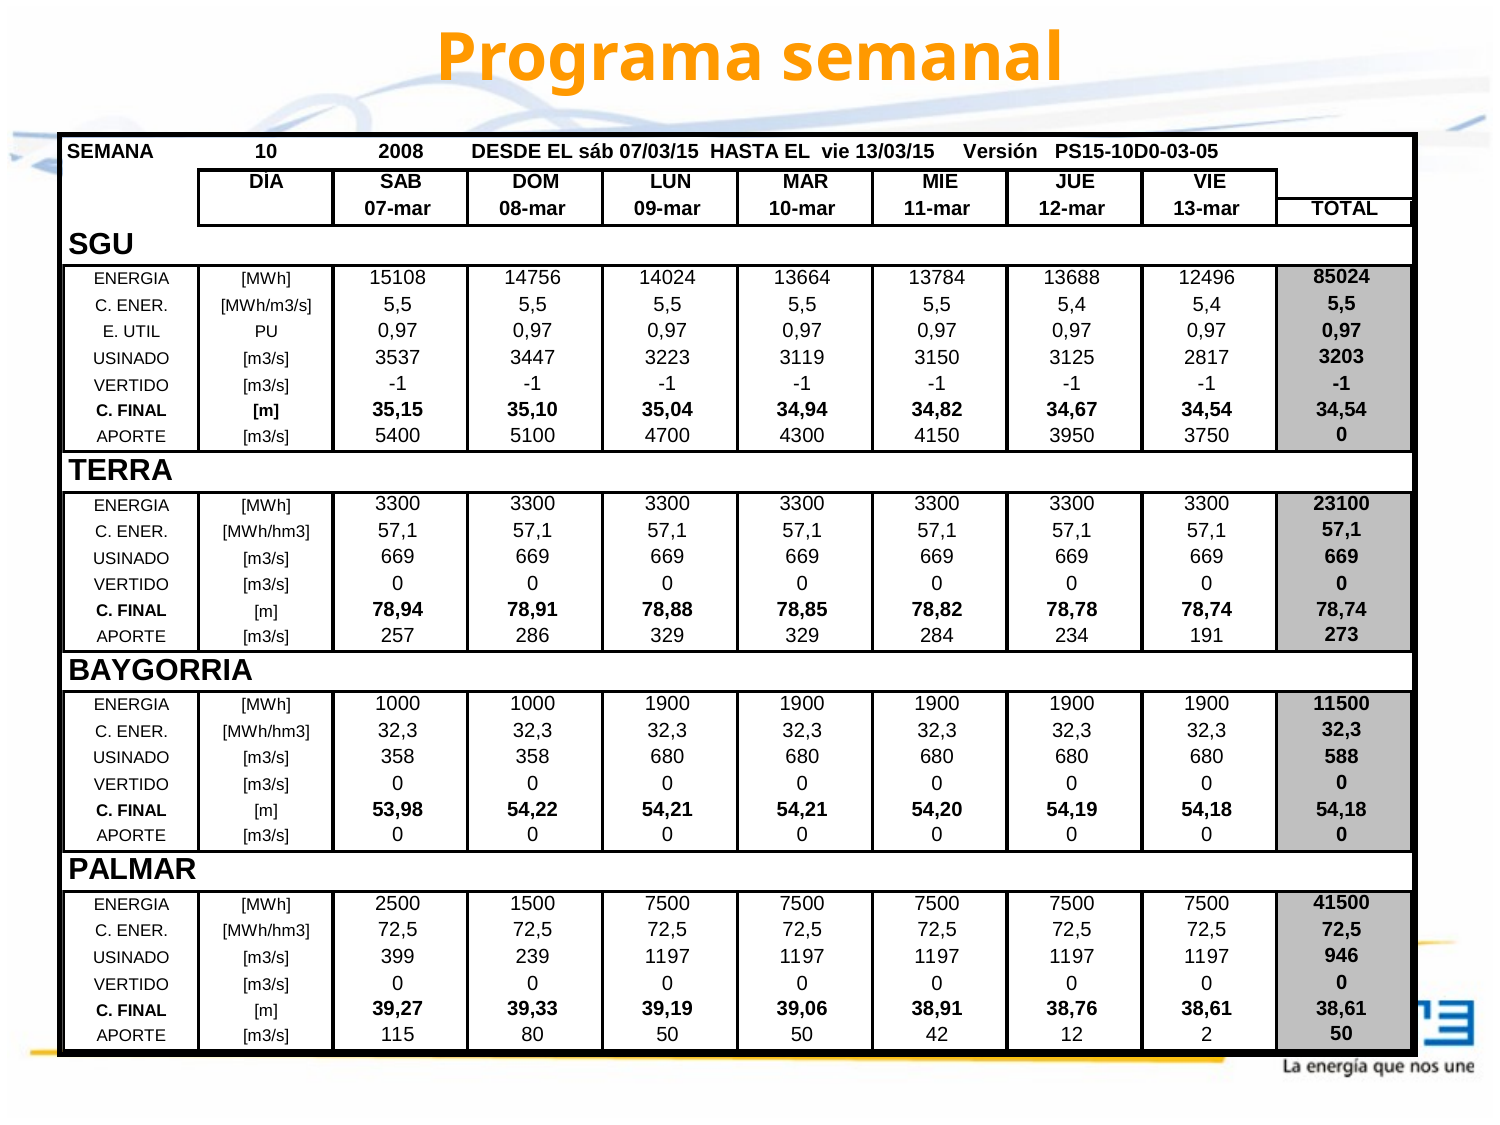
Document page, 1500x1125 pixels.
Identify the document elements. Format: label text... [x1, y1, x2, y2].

picture [7, 6, 1493, 1118]
title Programa semanal [112, 49, 1388, 132]
